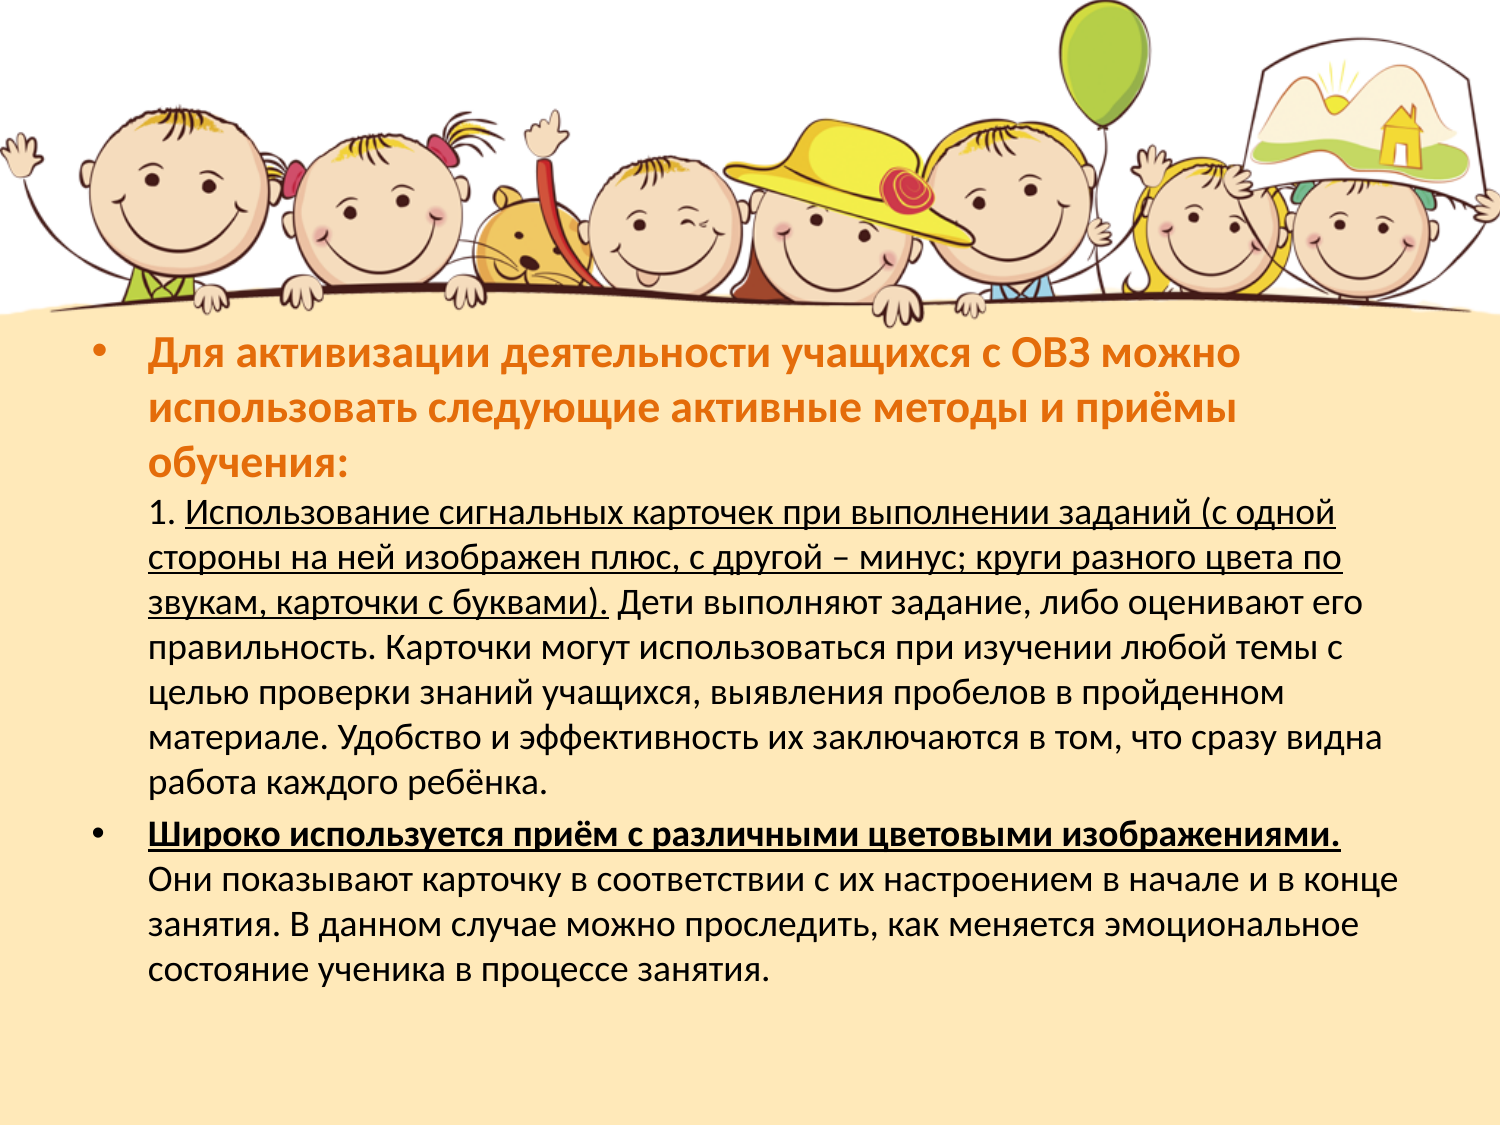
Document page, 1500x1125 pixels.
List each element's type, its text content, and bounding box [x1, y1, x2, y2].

picture [0, 0, 1500, 1125]
list Для активизации деятельности учащихся с ОВЗ можно использовать следующие активные методы и приёмы обучения: 1. Использование сигнальных карточек при выполнении заданий (с одной стороны на ней изображен плюс, с другой – минус; круги разного цвета по звукам, карточки с буквами). Дети выполняют задание, либо оценивают его правильность. Карточки могут использоваться при изучении любой темы с целью проверки знаний учащихся, выявления пробелов в пройденном материале. Удобство и эффективность их заключаются в том, что сразу видна работа каждого ребёнка. Широко используется приём с различными цветовыми изображениями. Они показывают карточку в соответствии с их настроением в начале и в конце занятия. В данном случае можно проследить, как меняется эмоциональное состояние ученика в процессе занятия. [76, 314, 1427, 1058]
